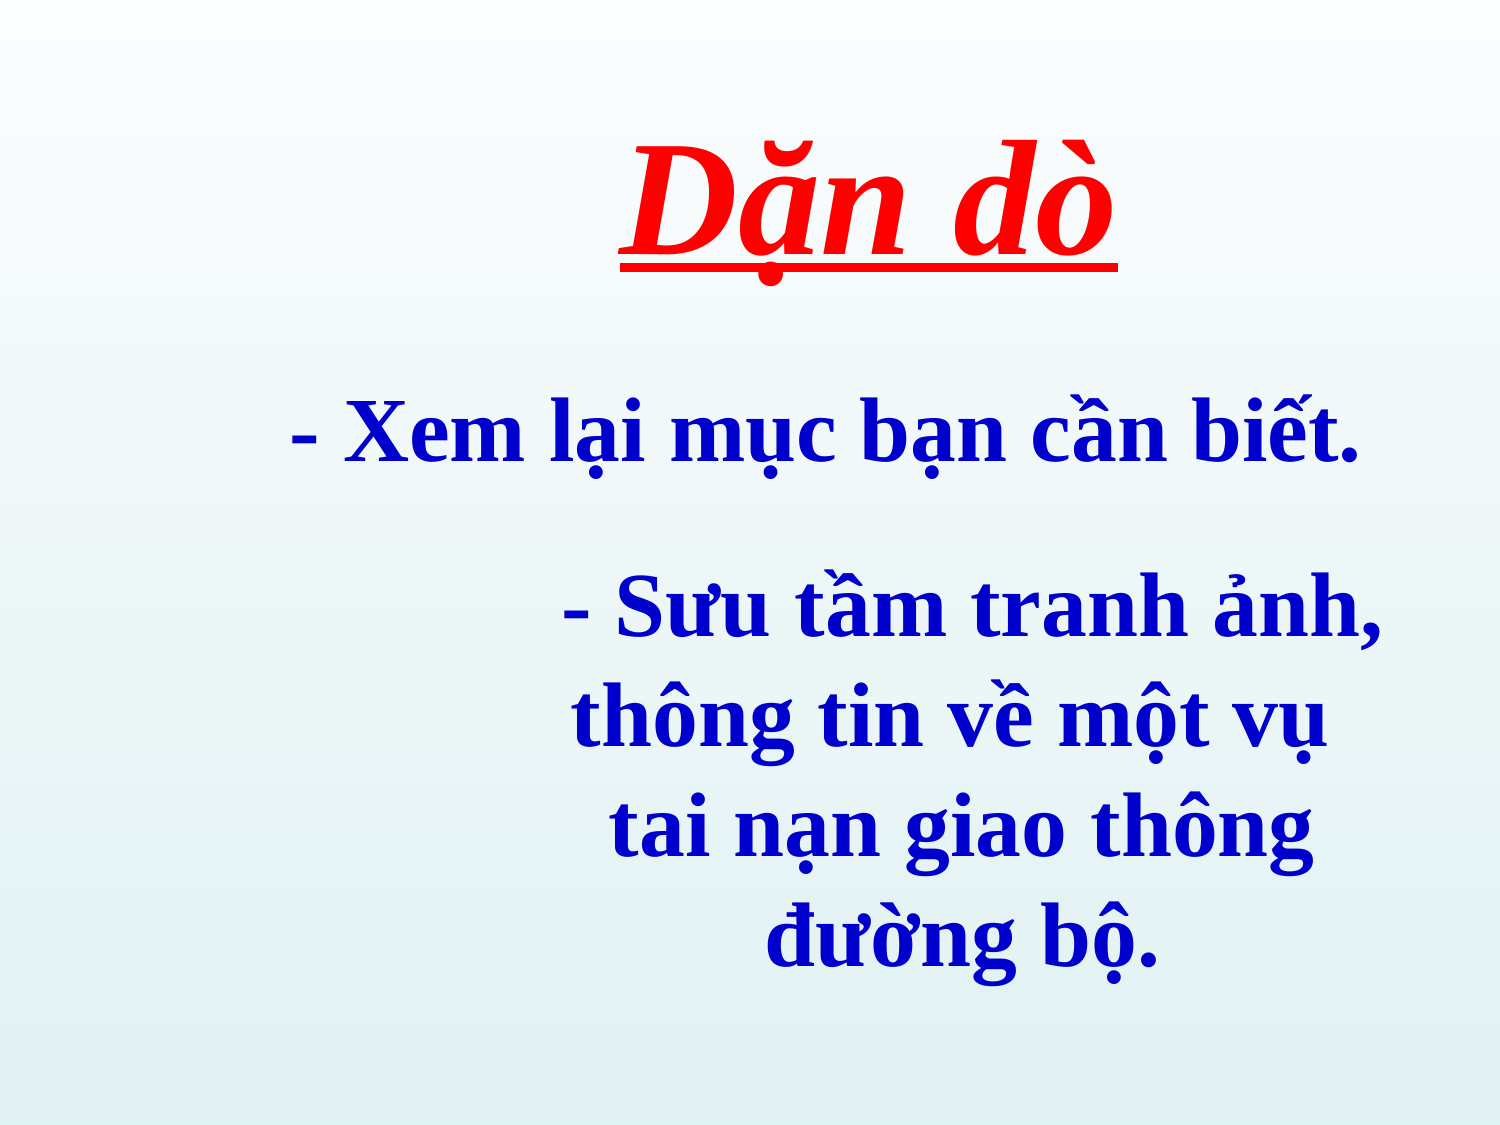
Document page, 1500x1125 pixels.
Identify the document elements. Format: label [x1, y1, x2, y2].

text_box [0, 0, 1500, 1101]
